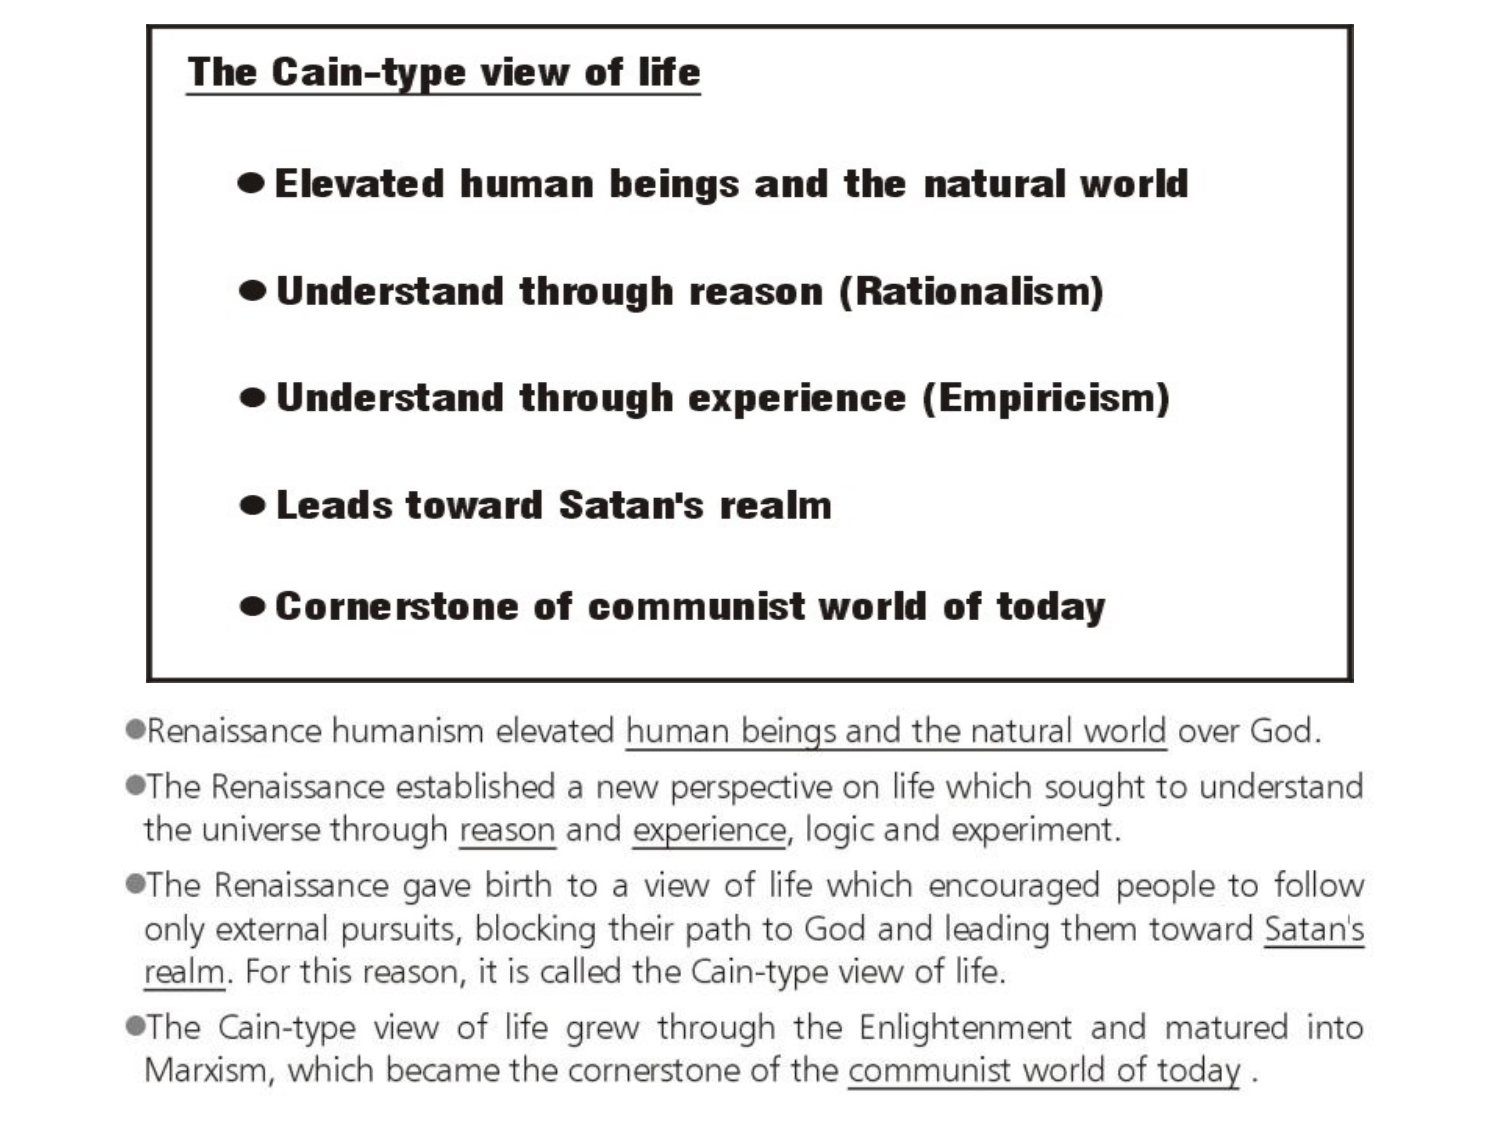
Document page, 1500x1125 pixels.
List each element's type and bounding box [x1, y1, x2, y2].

text_box [29, 649, 1475, 1026]
picture [123, 708, 1376, 1098]
picture [146, 24, 1354, 684]
